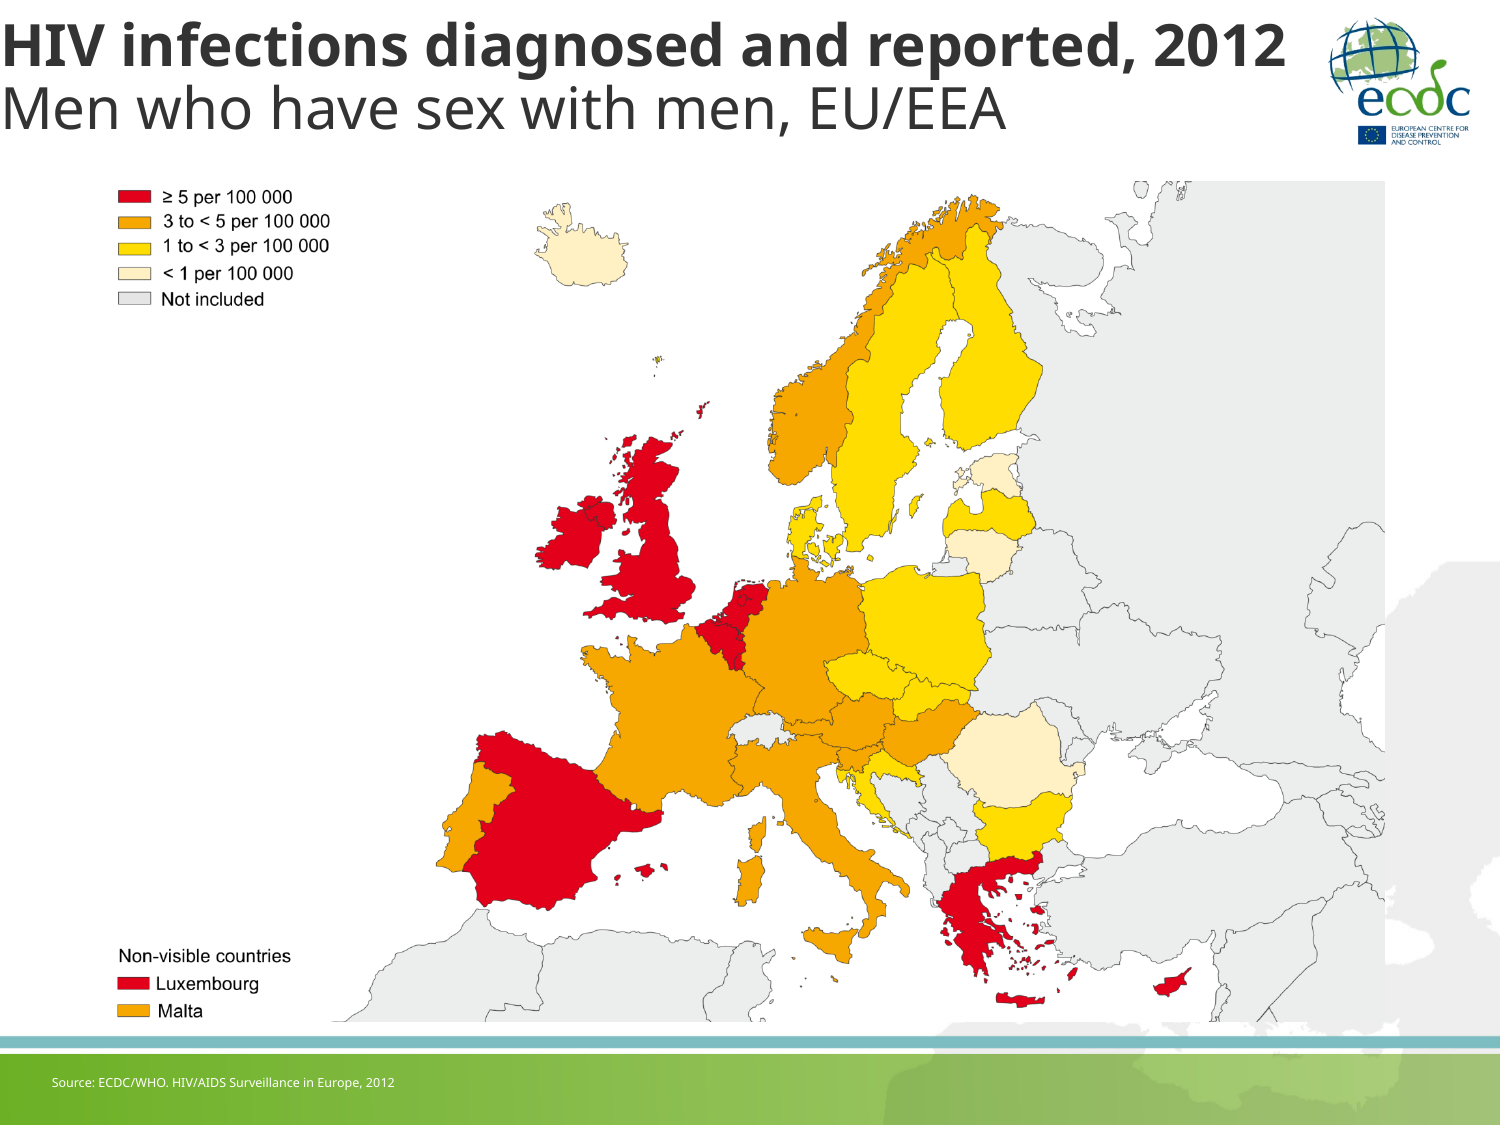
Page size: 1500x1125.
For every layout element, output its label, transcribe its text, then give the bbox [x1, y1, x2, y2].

picture [0, 181, 1500, 1125]
title HIV infections diagnosed and reported, 2012 Men who have sex with men, EU/EEA [0, 15, 1351, 152]
text_box Source: ECDC/WHO. HIV/AIDS Surveillance in Europe, 2012 [51, 1076, 748, 1090]
picture [1351, 17, 1473, 148]
